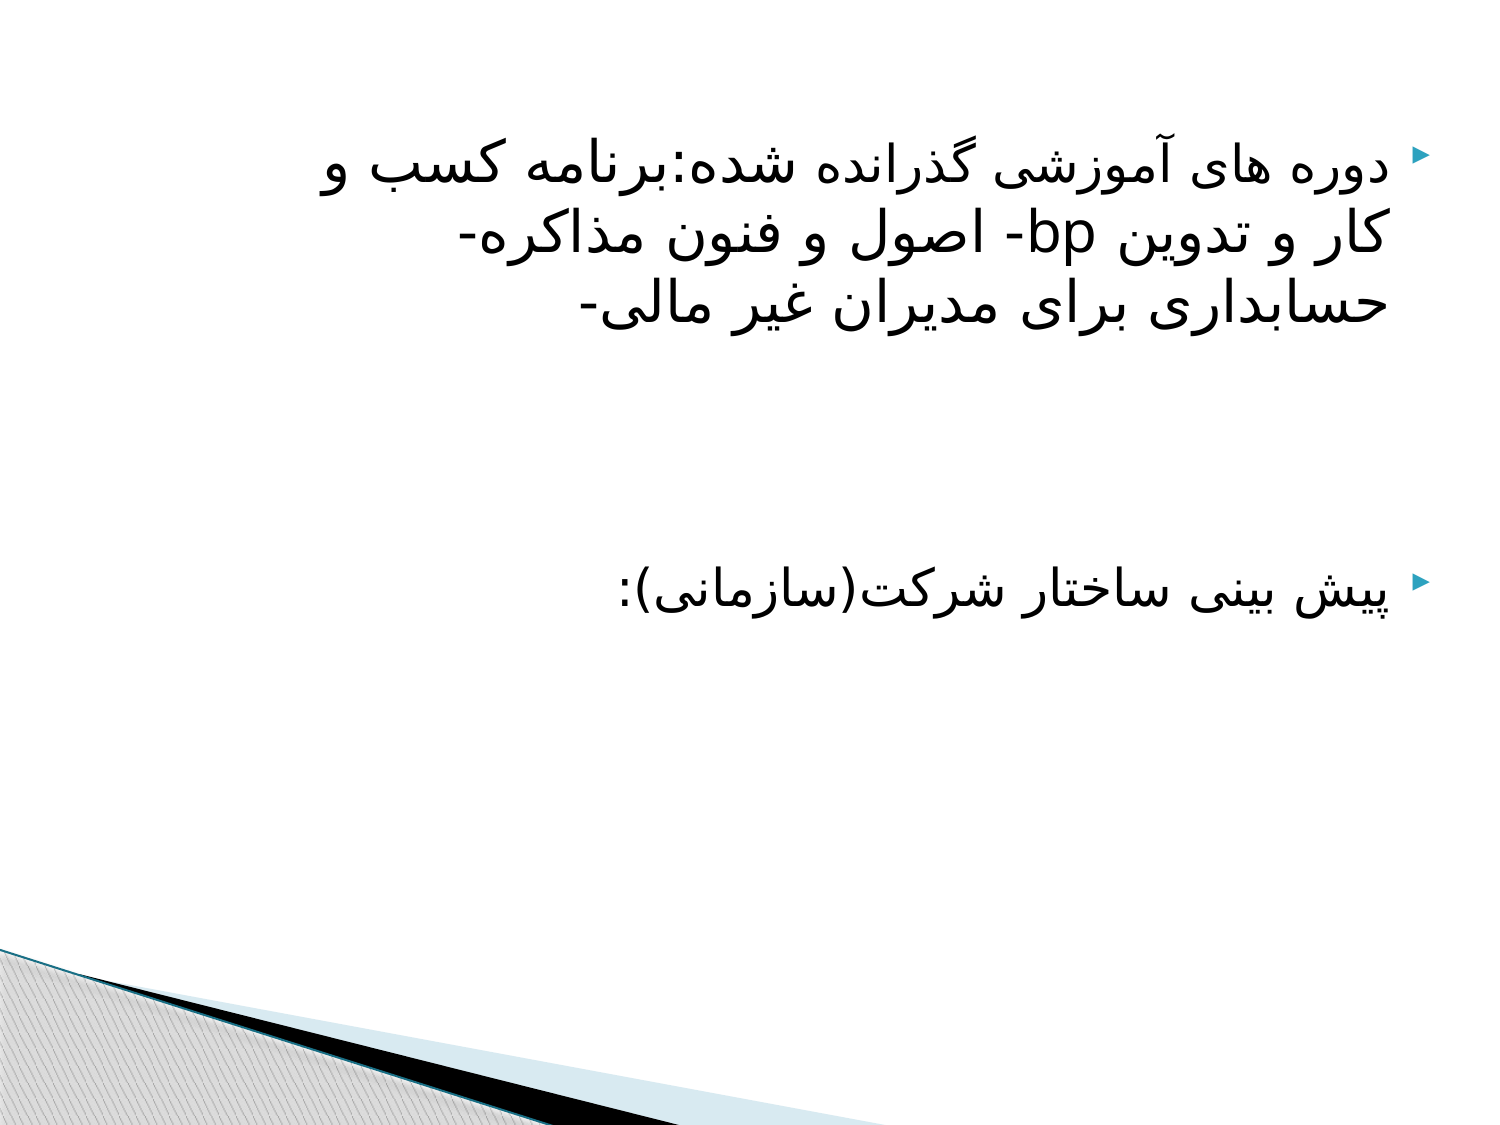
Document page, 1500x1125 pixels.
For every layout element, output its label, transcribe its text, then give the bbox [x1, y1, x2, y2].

list دوره های آموزشی گذرانده شده:برنامه کسب و کار و تدوین bp- اصول و فنون مذاکره-حسابداری برای مدیران غیر مالی- پیش بینی ساختار شرکت(سازمانی): [235, 117, 1466, 1025]
